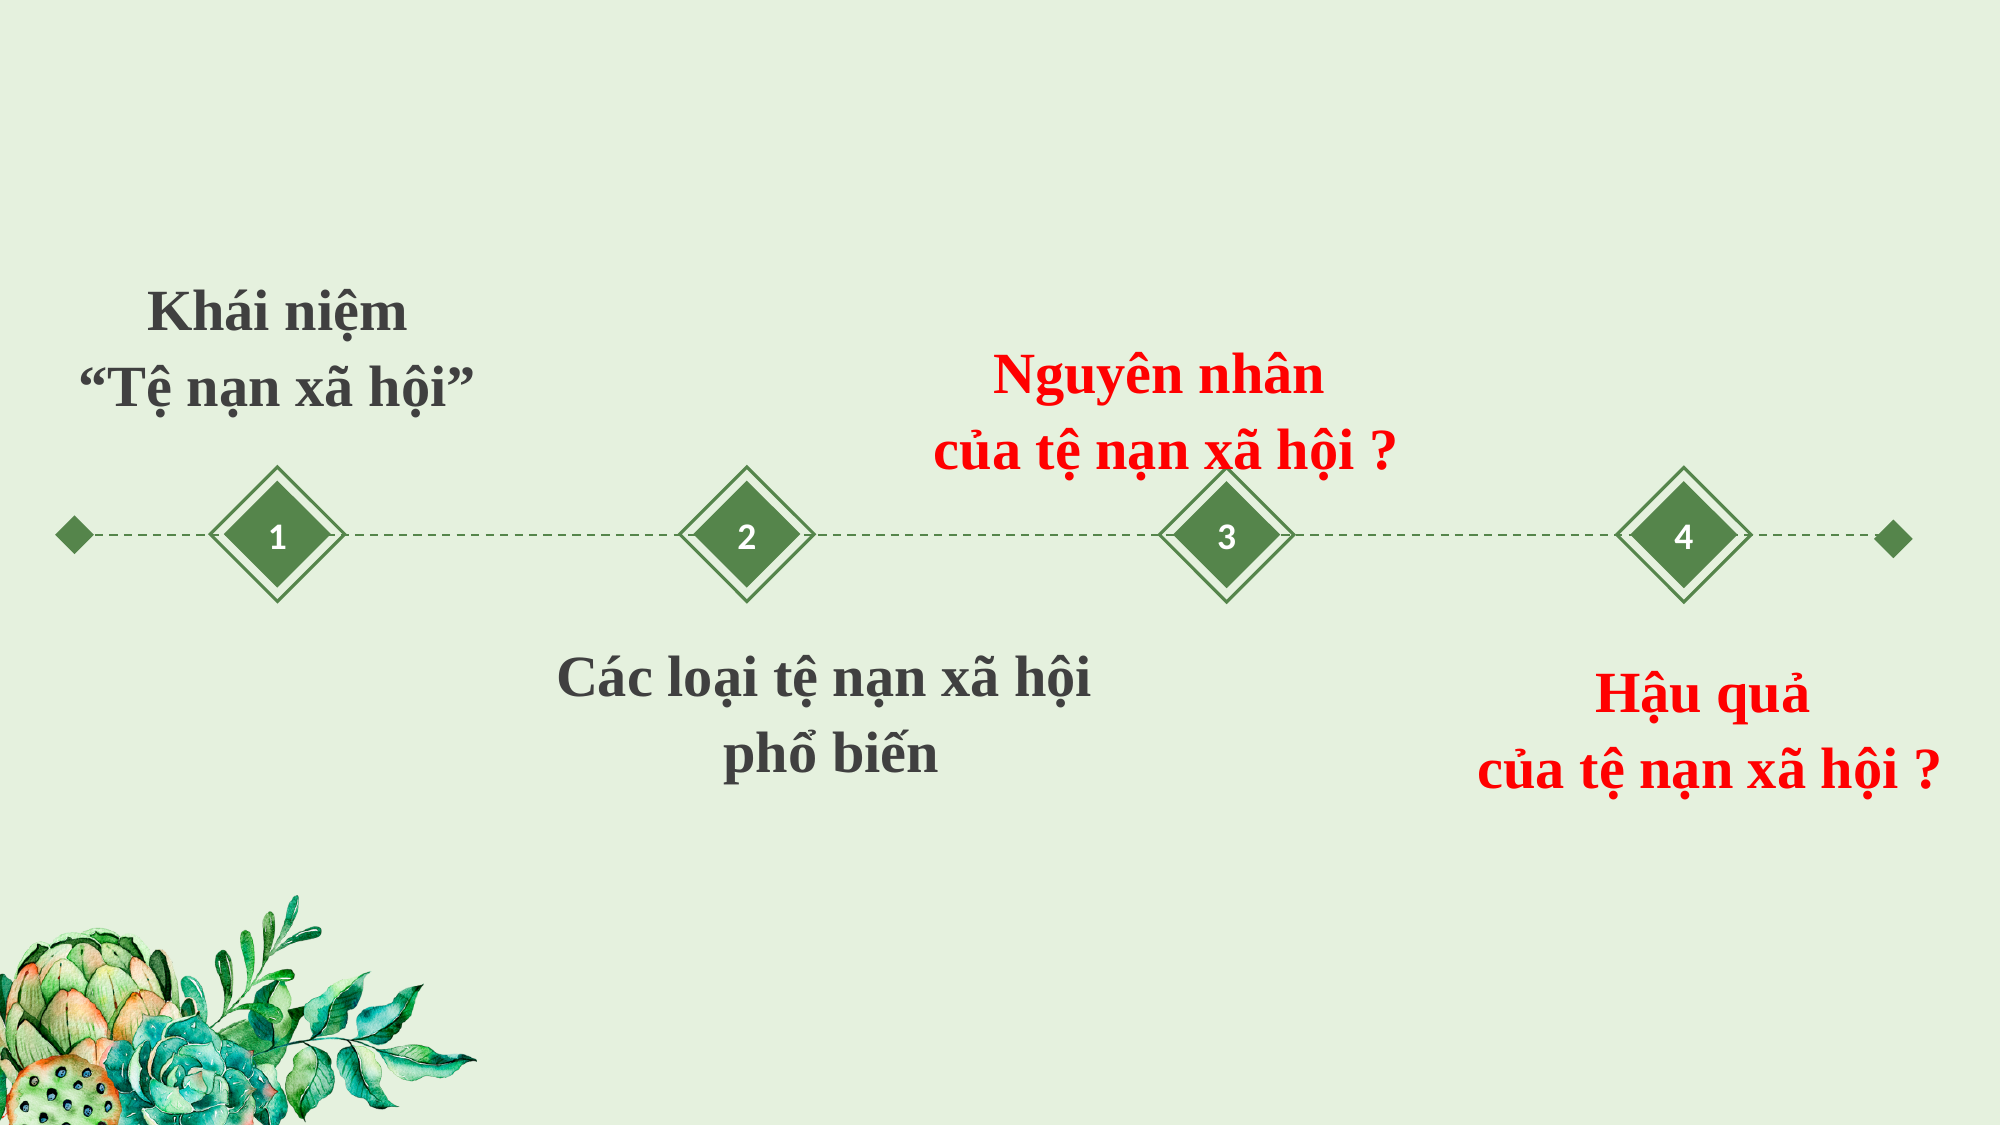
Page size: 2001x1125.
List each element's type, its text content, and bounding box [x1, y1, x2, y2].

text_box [210, 466, 345, 602]
picture [0, 895, 477, 1125]
text_box Hậu quả của tệ nạn xã hội ? [1391, 646, 2000, 808]
text_box Khái niệm “Tệ nạn xã hội” [0, 264, 619, 426]
text_box Các loại tệ nạn xã hội phổ biến [489, 630, 1173, 792]
text_box [53, 513, 96, 556]
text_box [679, 466, 814, 602]
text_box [1159, 467, 1294, 602]
text_box [1872, 518, 1915, 560]
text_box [1616, 467, 1752, 602]
text_box Nguyên nhân của tệ nạn xã hội ? [818, 327, 1501, 489]
